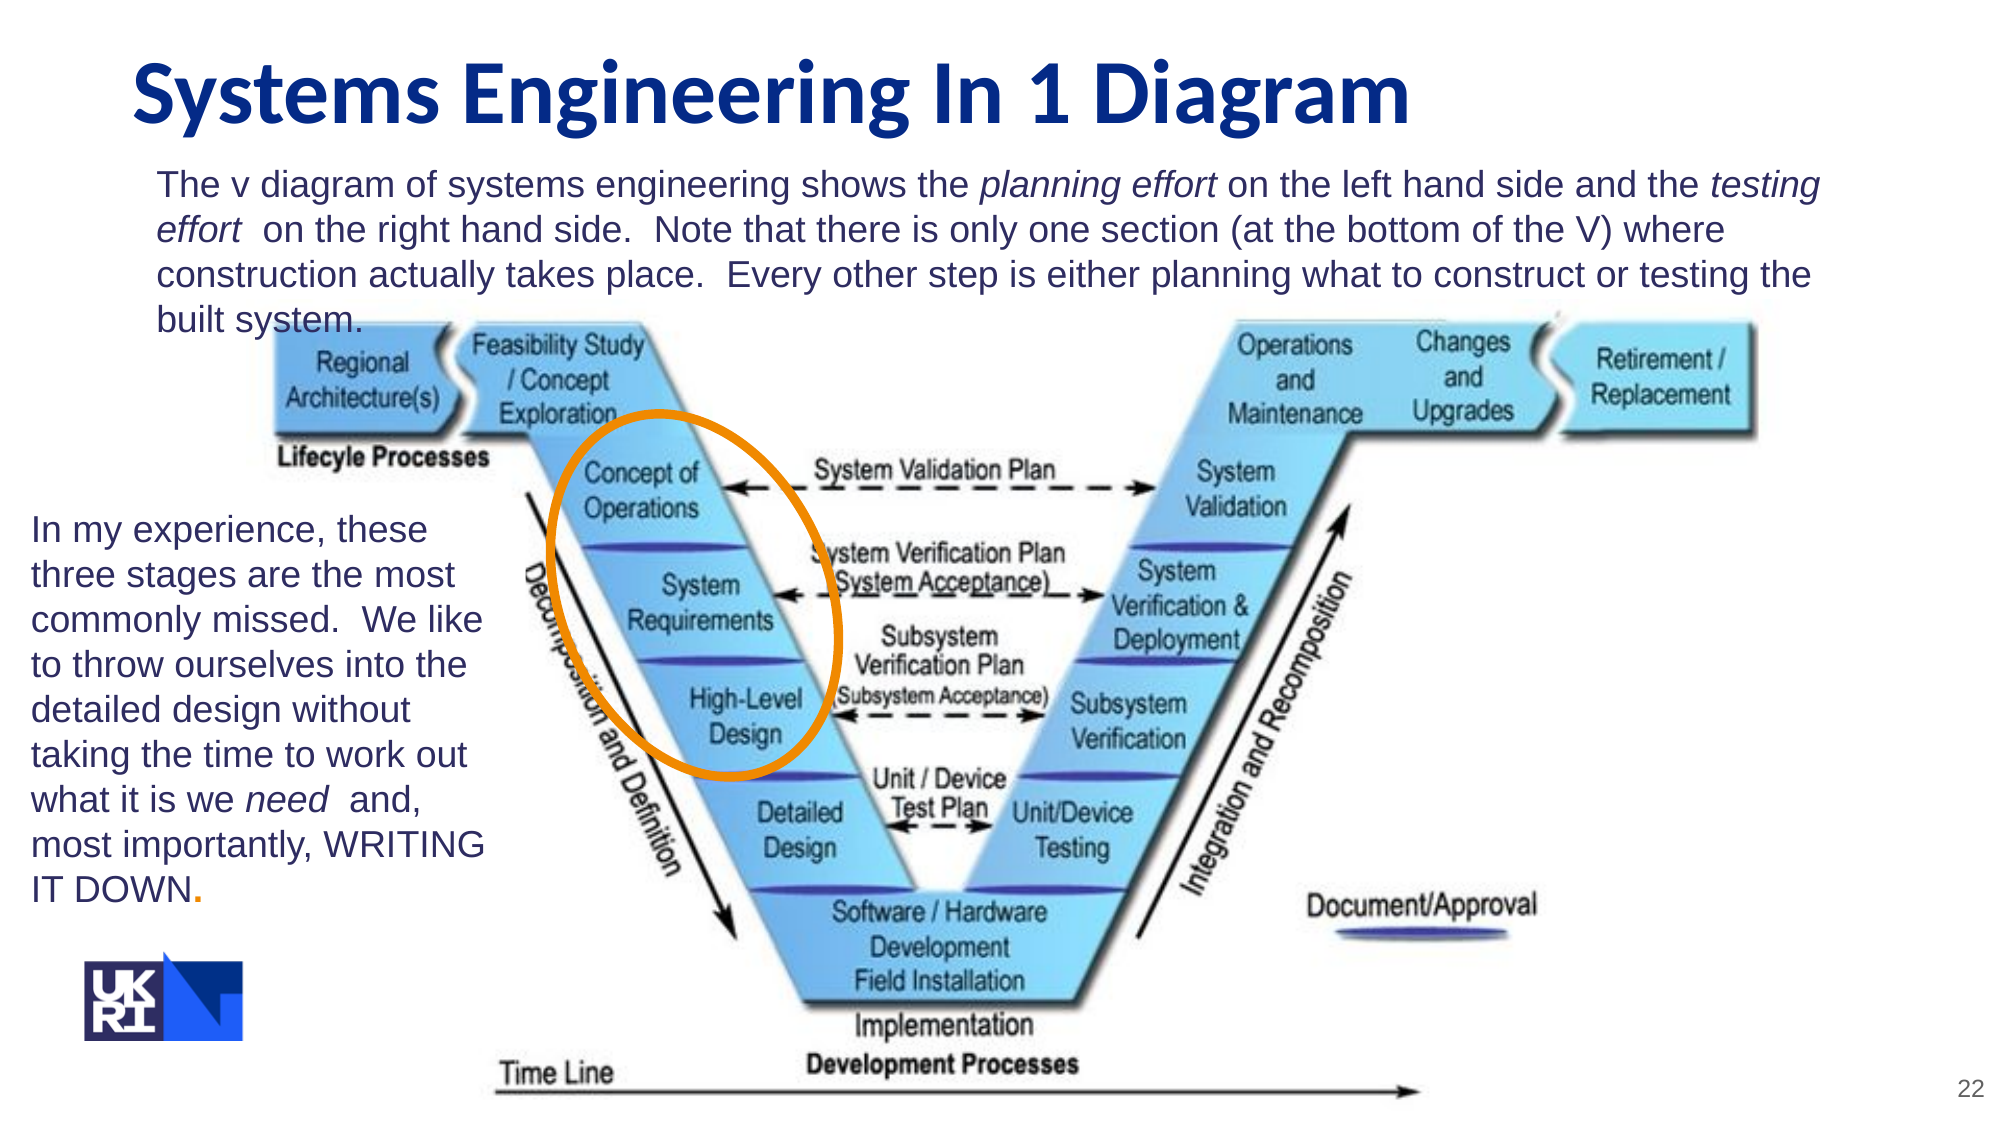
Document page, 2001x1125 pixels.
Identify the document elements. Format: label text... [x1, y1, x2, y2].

title Systems Engineering In 1 Diagram [117, 0, 2000, 188]
text_box The v diagram of systems engineering shows the planning effort on the left hand side and the testing effort on the right hand side. Note that there is only one section (at the bottom of the V) where construction actually takes place. Every other step is either planning what to construct or testing the built system. [141, 152, 1846, 348]
text_box In my experience, these three stages are the most commonly missed. We like to throw ourselves into the detailed design without taking the time to work out what it is we need and, most importantly, WRITING IT DOWN. [16, 497, 246, 918]
picture [84, 299, 1782, 1125]
text_box 22 [1782, 1065, 2000, 1125]
